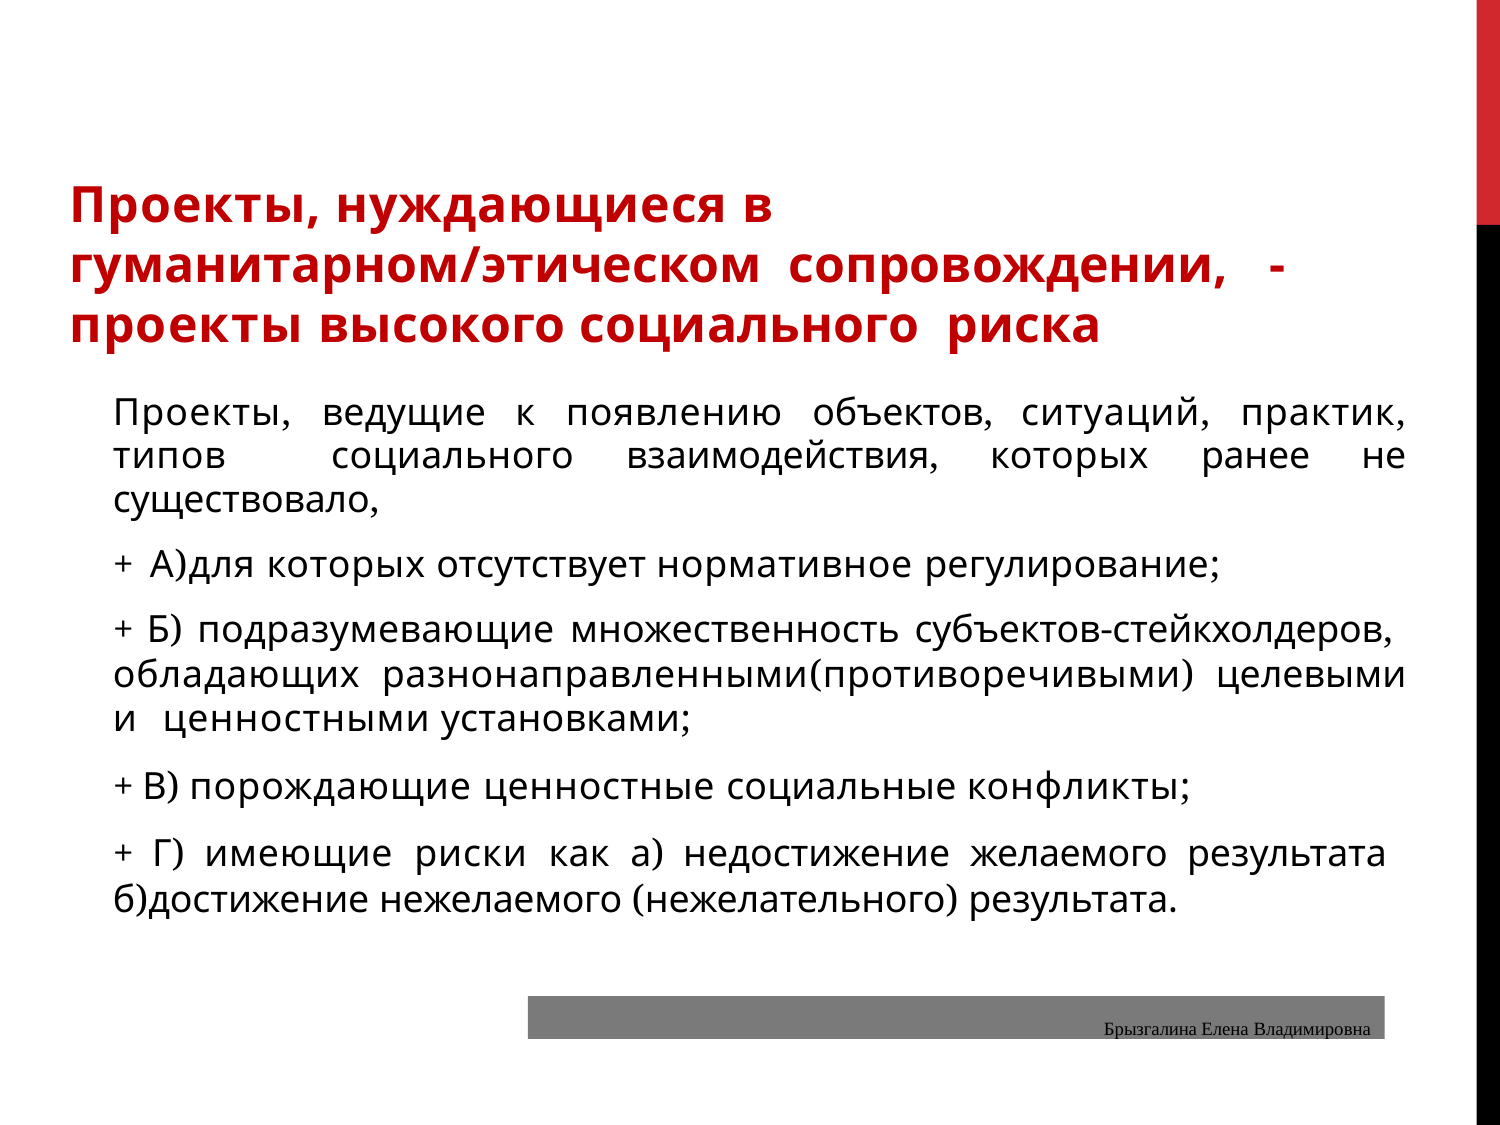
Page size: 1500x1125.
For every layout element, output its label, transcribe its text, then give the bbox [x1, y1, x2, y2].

text_box Проекты, ведущие к появлению объектов, ситуаций, практик, типов социального взаимодействия, которых ранее не существовало, + А)для которых отсутствует нормативное регулирование; + Б) подразумевающие множественность субъектов-стейкхолдеров, обладающих разнонаправленными(противоречивыми) целевыми и ценностными установками; + В) порождающие ценностные социальные конфликты; + Г) имеющие риски как а) недостижение желаемого результата б)достижение нежелаемого (нежелательного) результата. [110, 384, 1408, 920]
title Проекты, нуждающиеся в гуманитарном/этическом сопровождении, - проекты высокого социального риска [67, 170, 1356, 361]
text_box Брызгалина Елена Владимировна [527, 996, 1385, 1039]
